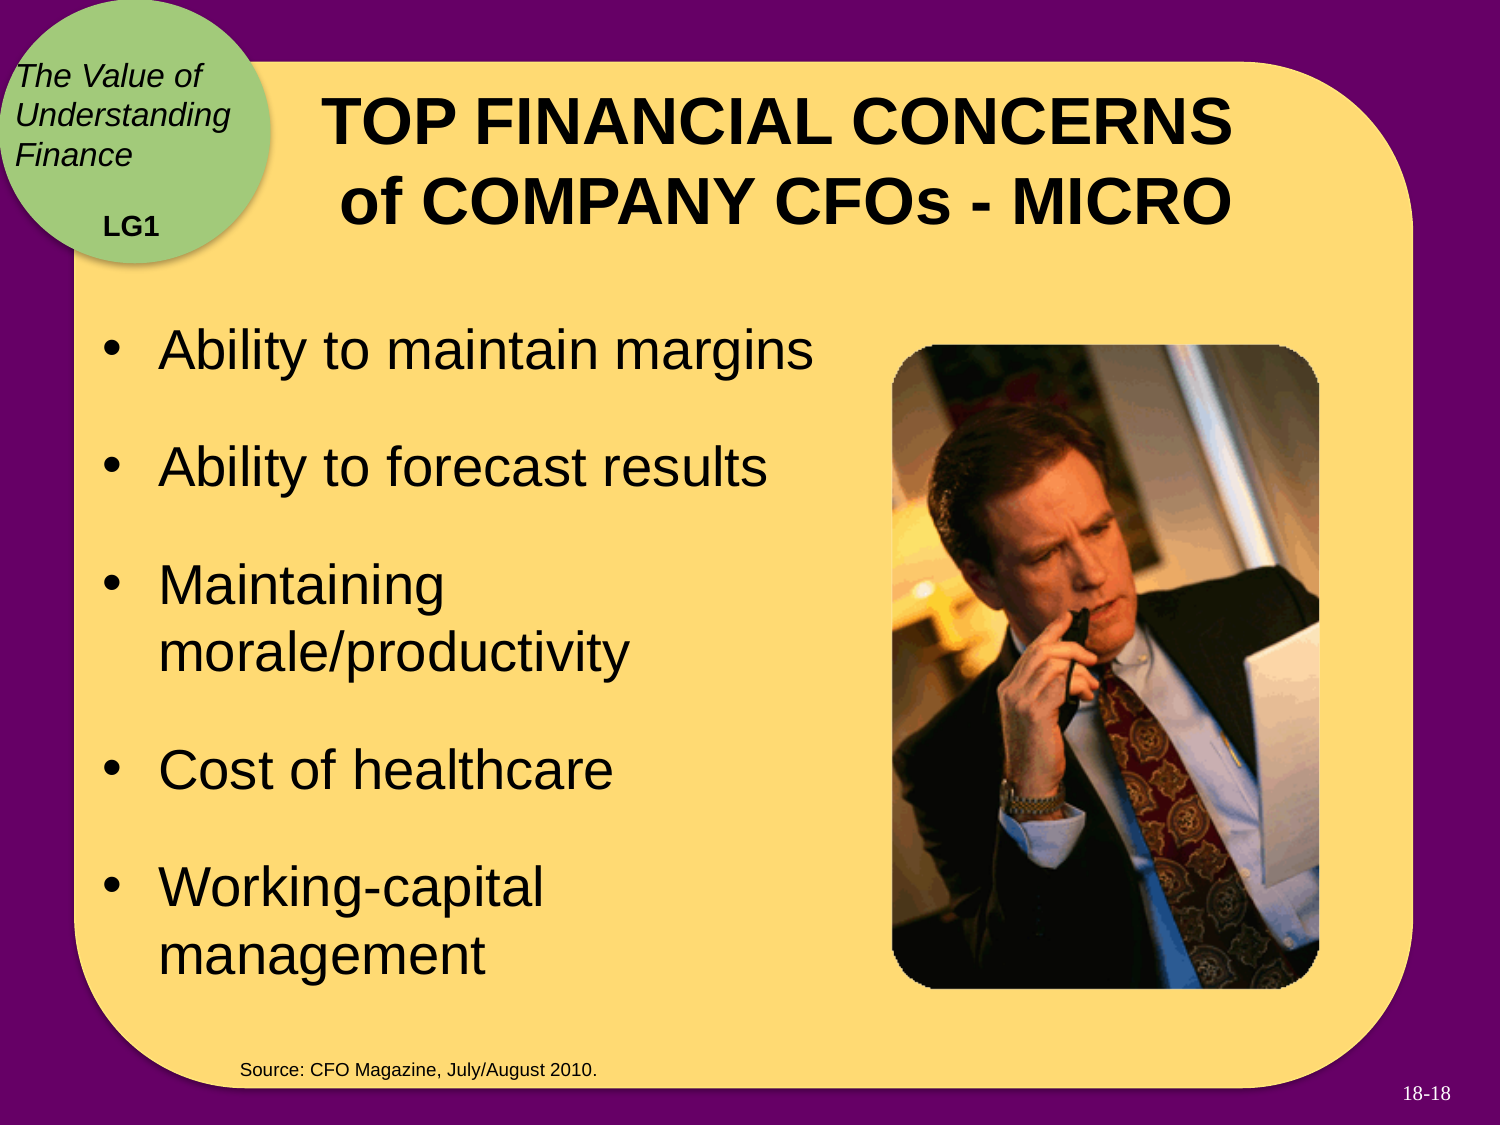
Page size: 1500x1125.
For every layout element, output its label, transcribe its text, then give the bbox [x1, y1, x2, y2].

text_box Source: CFO Magazine, July/August 2010. [224, 1050, 1138, 1088]
title TOP FINANCIAL CONCERNS of COMPANY CFOs - MICRO [150, 37, 1425, 279]
text_box [74, 258, 1414, 1089]
text_box [9, 181, 150, 264]
text_box 18-18 [1387, 1072, 1488, 1125]
text_box LG1 [75, 199, 188, 250]
text_box Ability to maintain margins Ability to forecast results Maintaining morale/productivity Cost of healthcare Working-capital management [87, 305, 900, 994]
picture [887, 343, 1326, 1001]
text_box The Value of Understanding Finance [0, 46, 258, 181]
text_box [31, 0, 230, 46]
